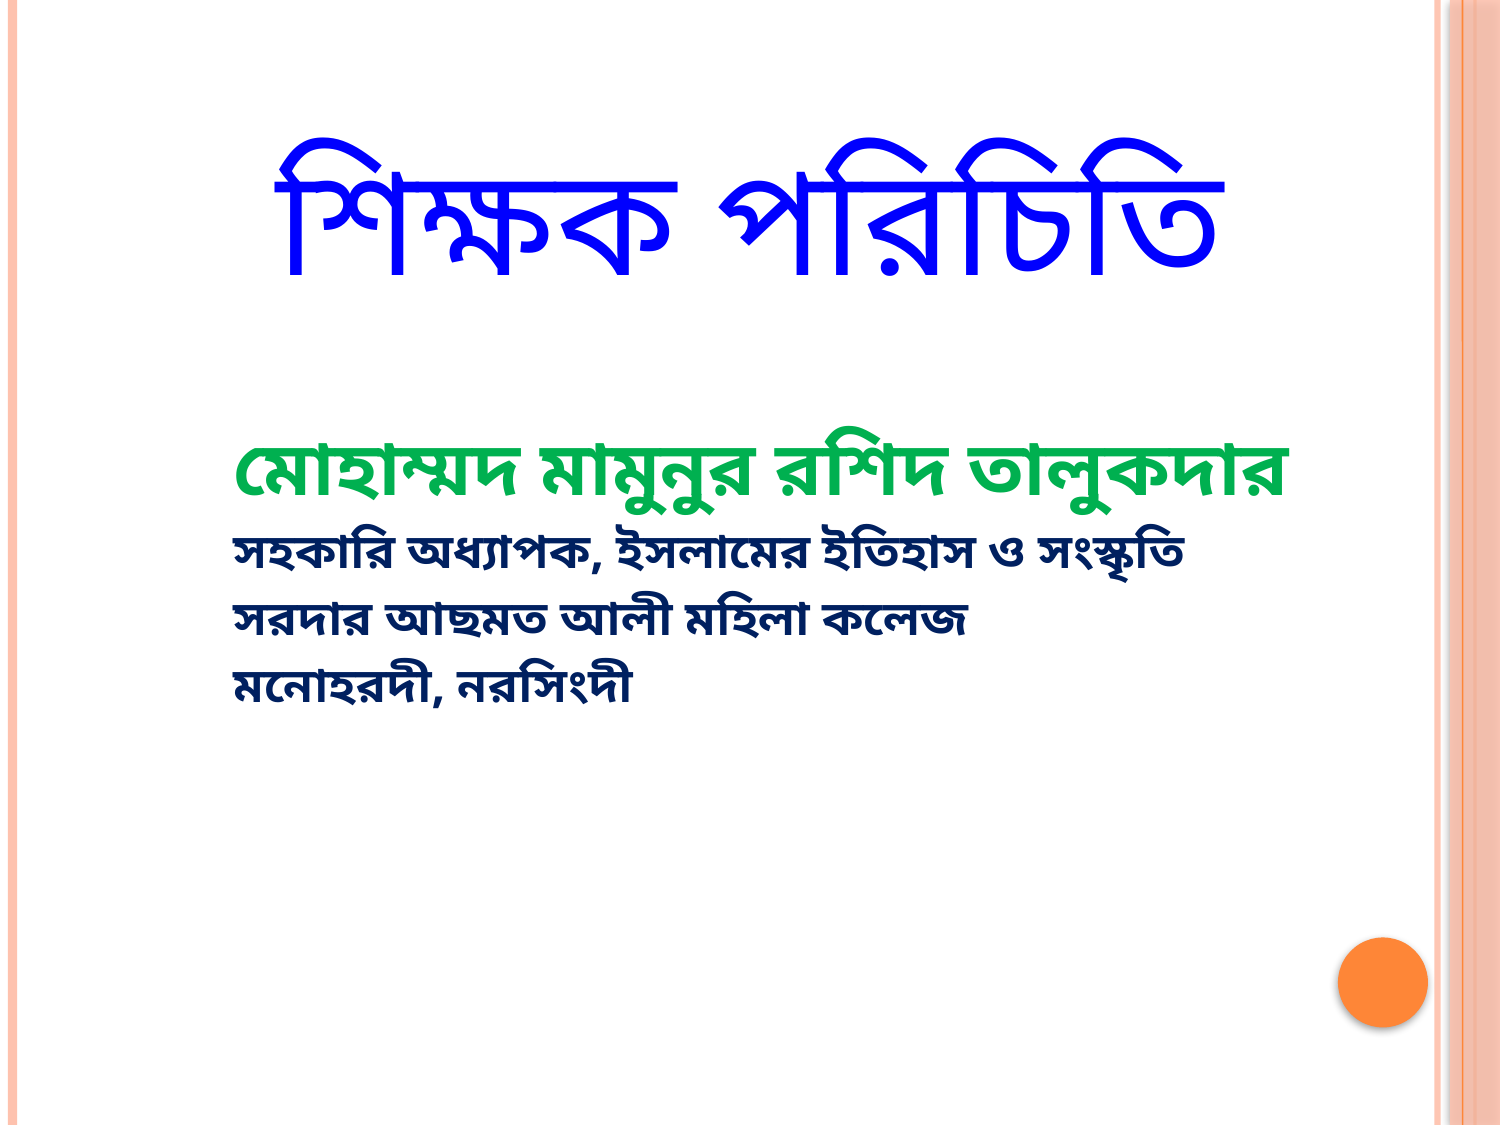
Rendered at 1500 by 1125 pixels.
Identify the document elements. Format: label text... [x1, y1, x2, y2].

list মোহাম্মদ মামুনুর রশিদ তালুকদার সহকারি অধ্যাপক, ইসলামের ইতিহাস ও সংস্কৃতি সরদার আছমত আলী মহিলা কলেজ মনোহরদী, নরসিংদী [212, 412, 1350, 775]
title শিক্ষক পরিচিতি [212, 87, 1288, 313]
